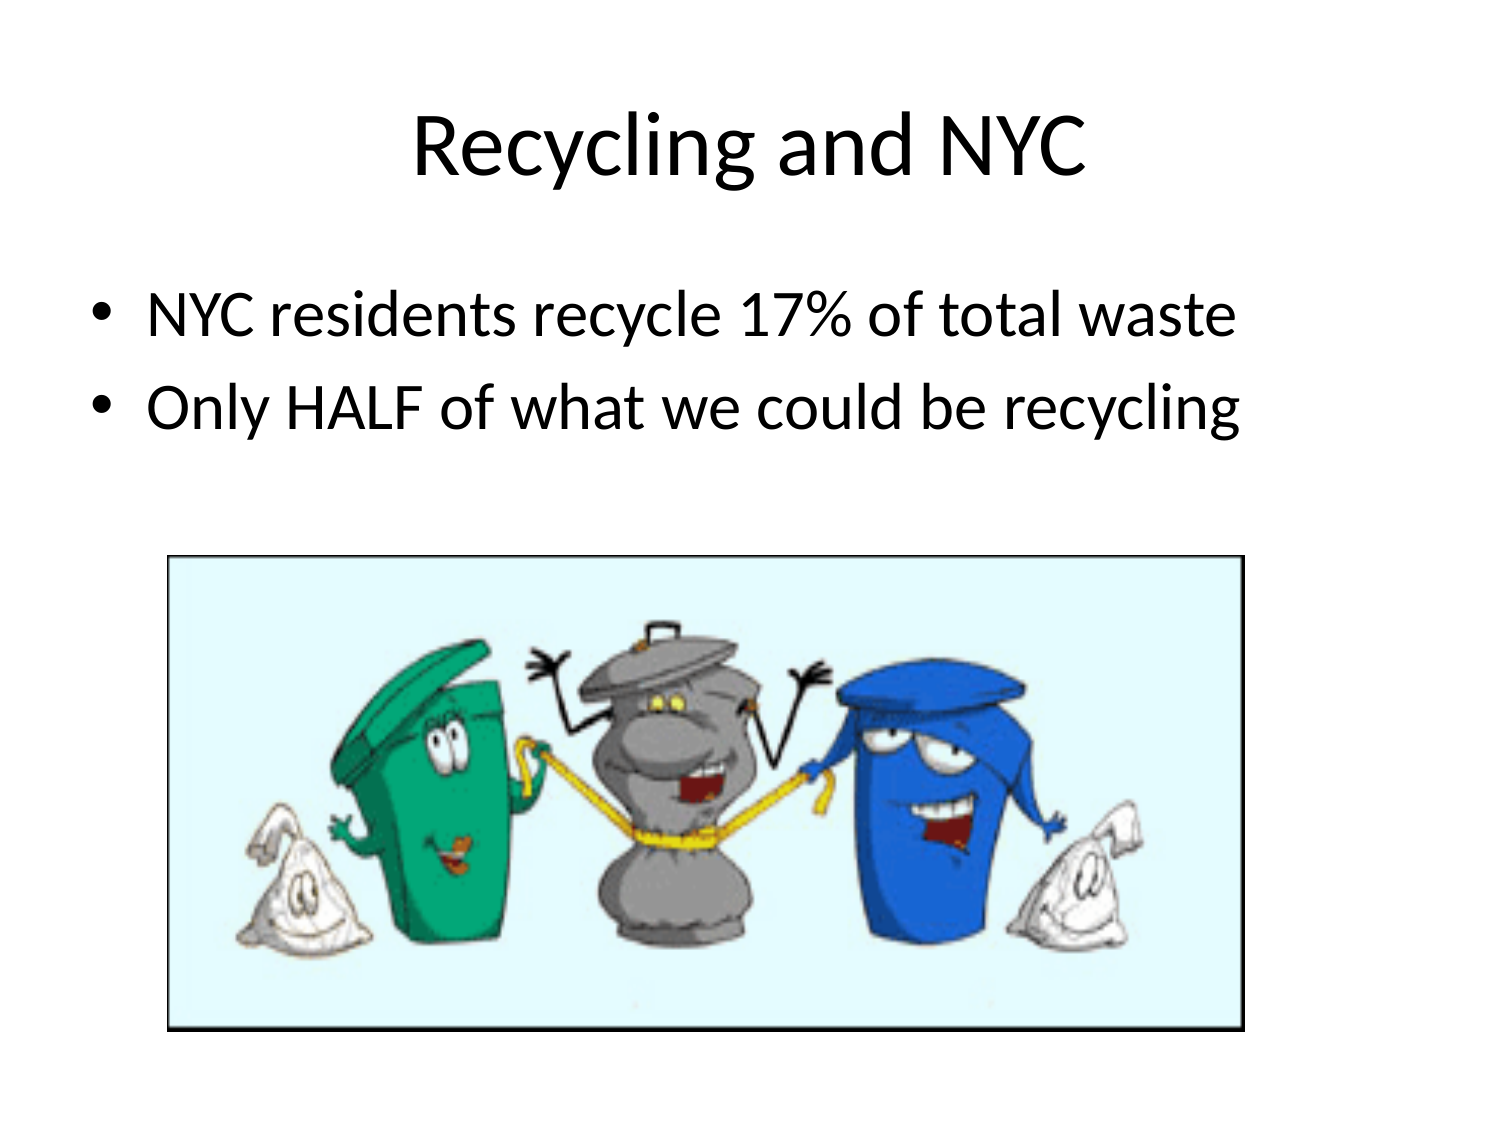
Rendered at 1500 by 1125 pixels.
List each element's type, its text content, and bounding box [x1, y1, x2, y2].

list NYC residents recycle 17% of total waste Only HALF of what we could be recycling [75, 262, 1425, 1005]
picture [167, 555, 1246, 1032]
title Recycling and NYC [75, 45, 1425, 233]
